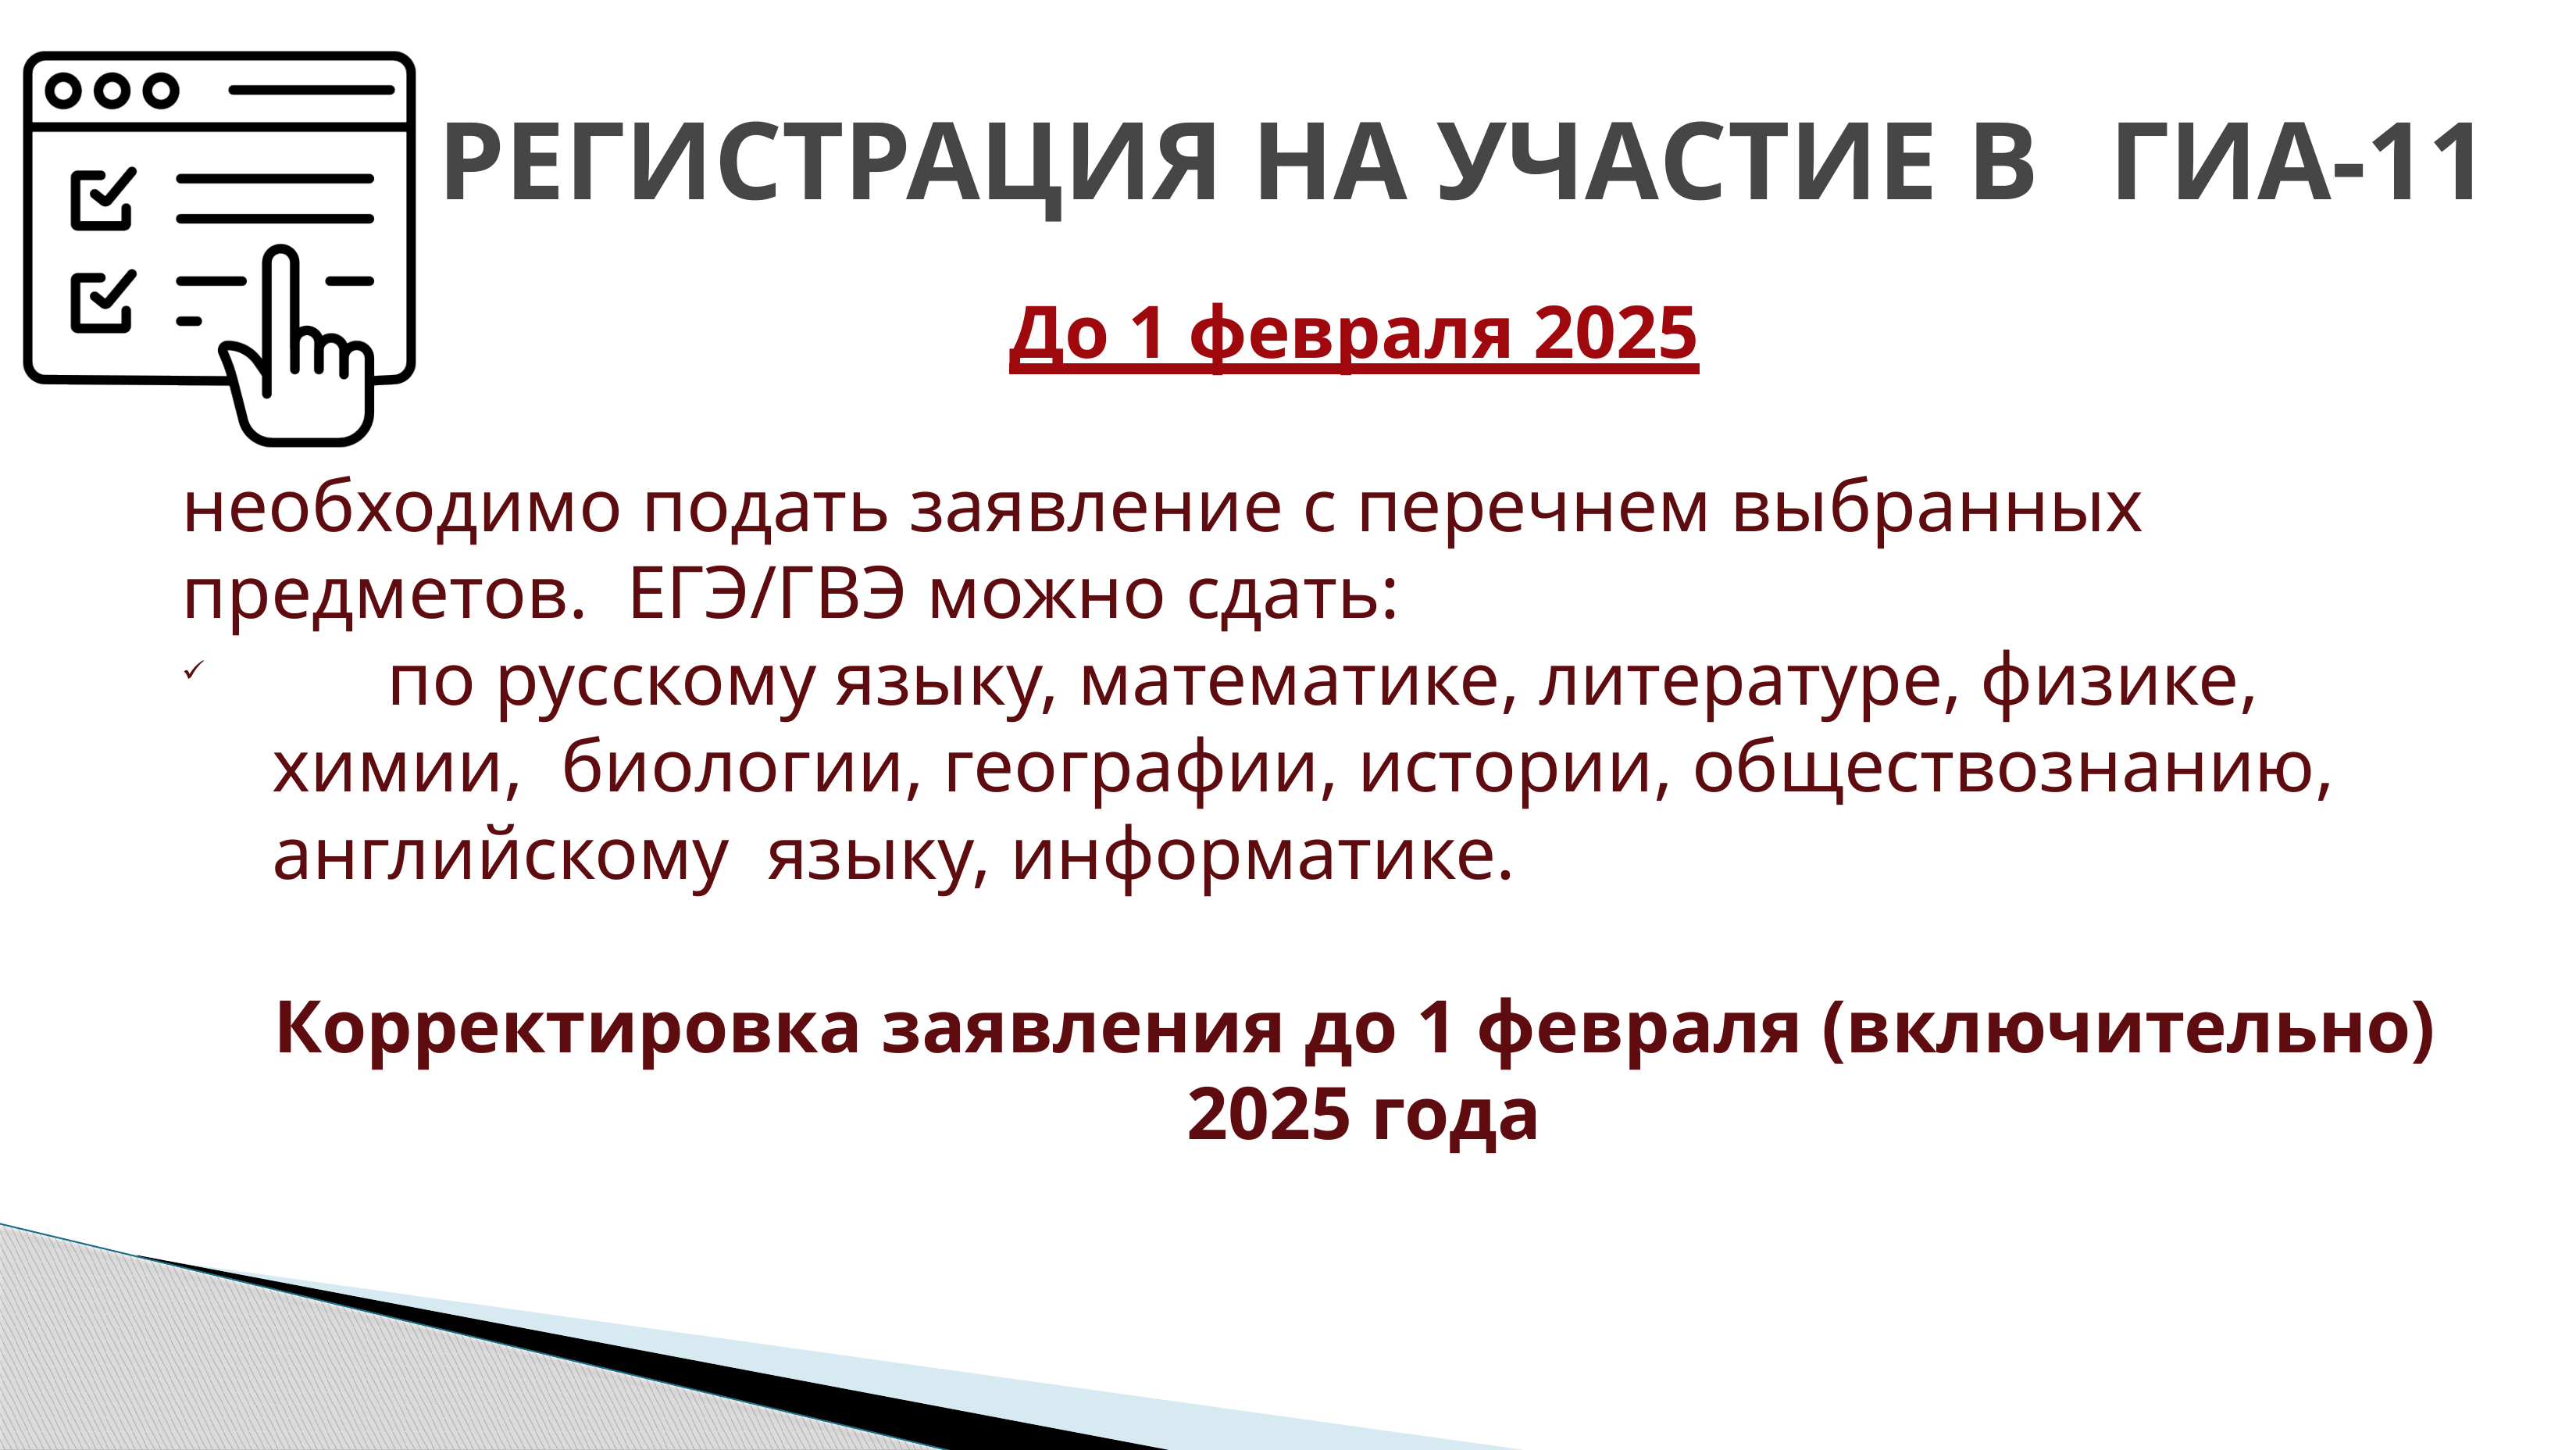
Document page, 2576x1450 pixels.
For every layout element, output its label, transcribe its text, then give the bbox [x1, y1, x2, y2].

text_box До 1 февраля 2025 необходимо подать заявление с перечнем выбранных предметов. ЕГЭ/ГВЭ можно сдать: по русскому языку, математике, литературе, физике, химии, биологии, географии, истории, обществознанию, английскому языку, информатике. Корректировка заявления до 1 февраля (включительно) 2025 года [180, 284, 2444, 1155]
picture [12, 43, 426, 456]
title РЕГИСТРАЦИЯ НА УЧАСТИЕ В ГИА-11 [436, 34, 2510, 277]
